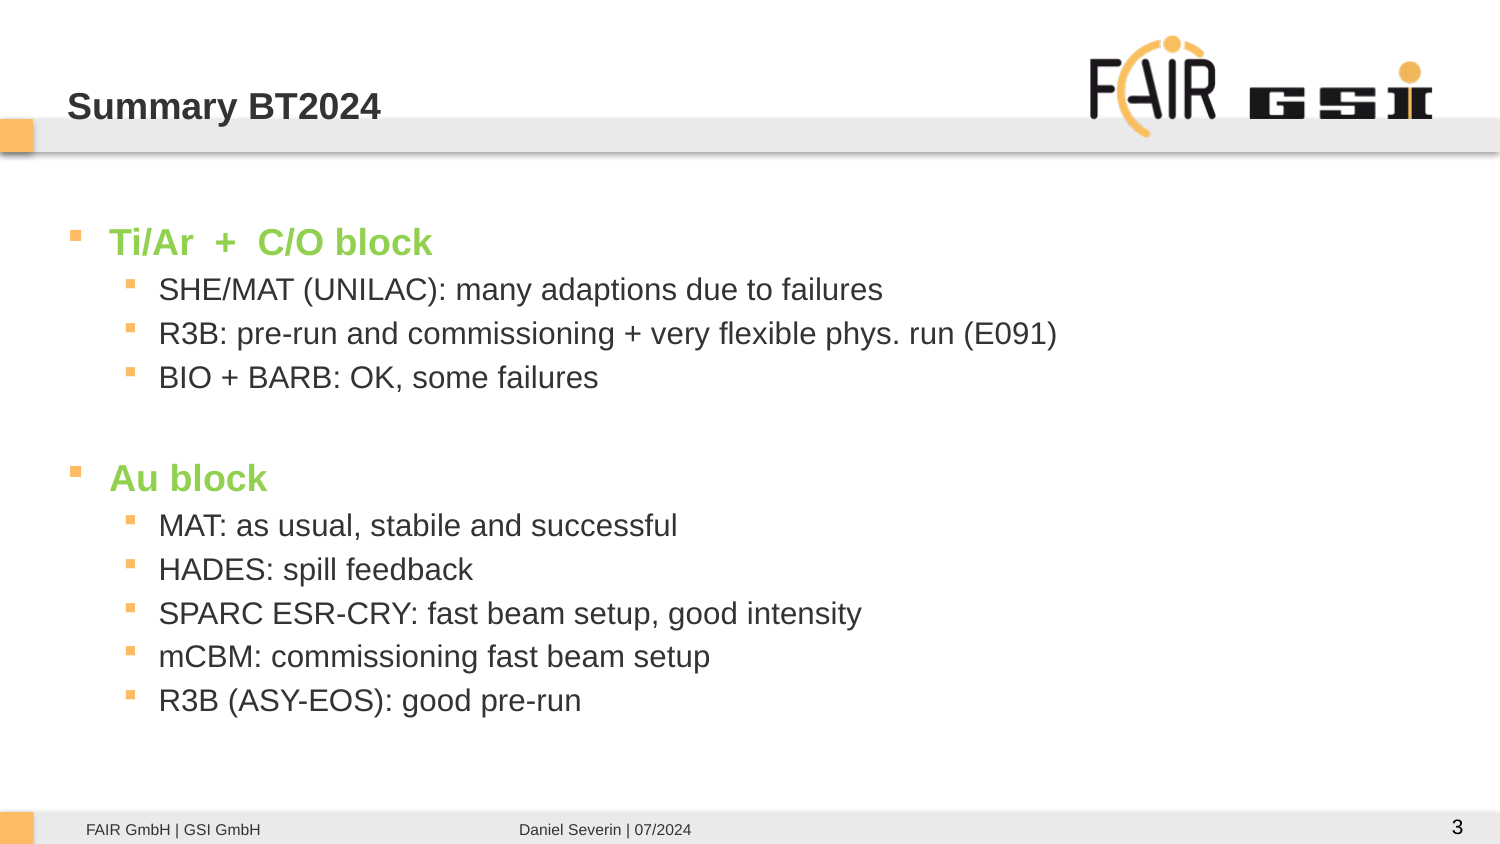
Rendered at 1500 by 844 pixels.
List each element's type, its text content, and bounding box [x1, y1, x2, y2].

picture [1248, 59, 1434, 119]
picture [1089, 33, 1217, 140]
list Ti/Ar + C/O block SHE/MAT (UNILAC): many adaptions due to failures R3B: pre-run and commissioning + very flexible phys. run (E091) BIO + BARB: OK, some failures Au block MAT: as usual, stabile and successful HADES: spill feedback SPARC ESR-CRY: fast beam setup, good intensity mCBM: commissioning fast beam setup R3B (ASY-EOS): good pre-run [52, 210, 1425, 768]
title Summary BT2024 [52, 37, 1058, 135]
